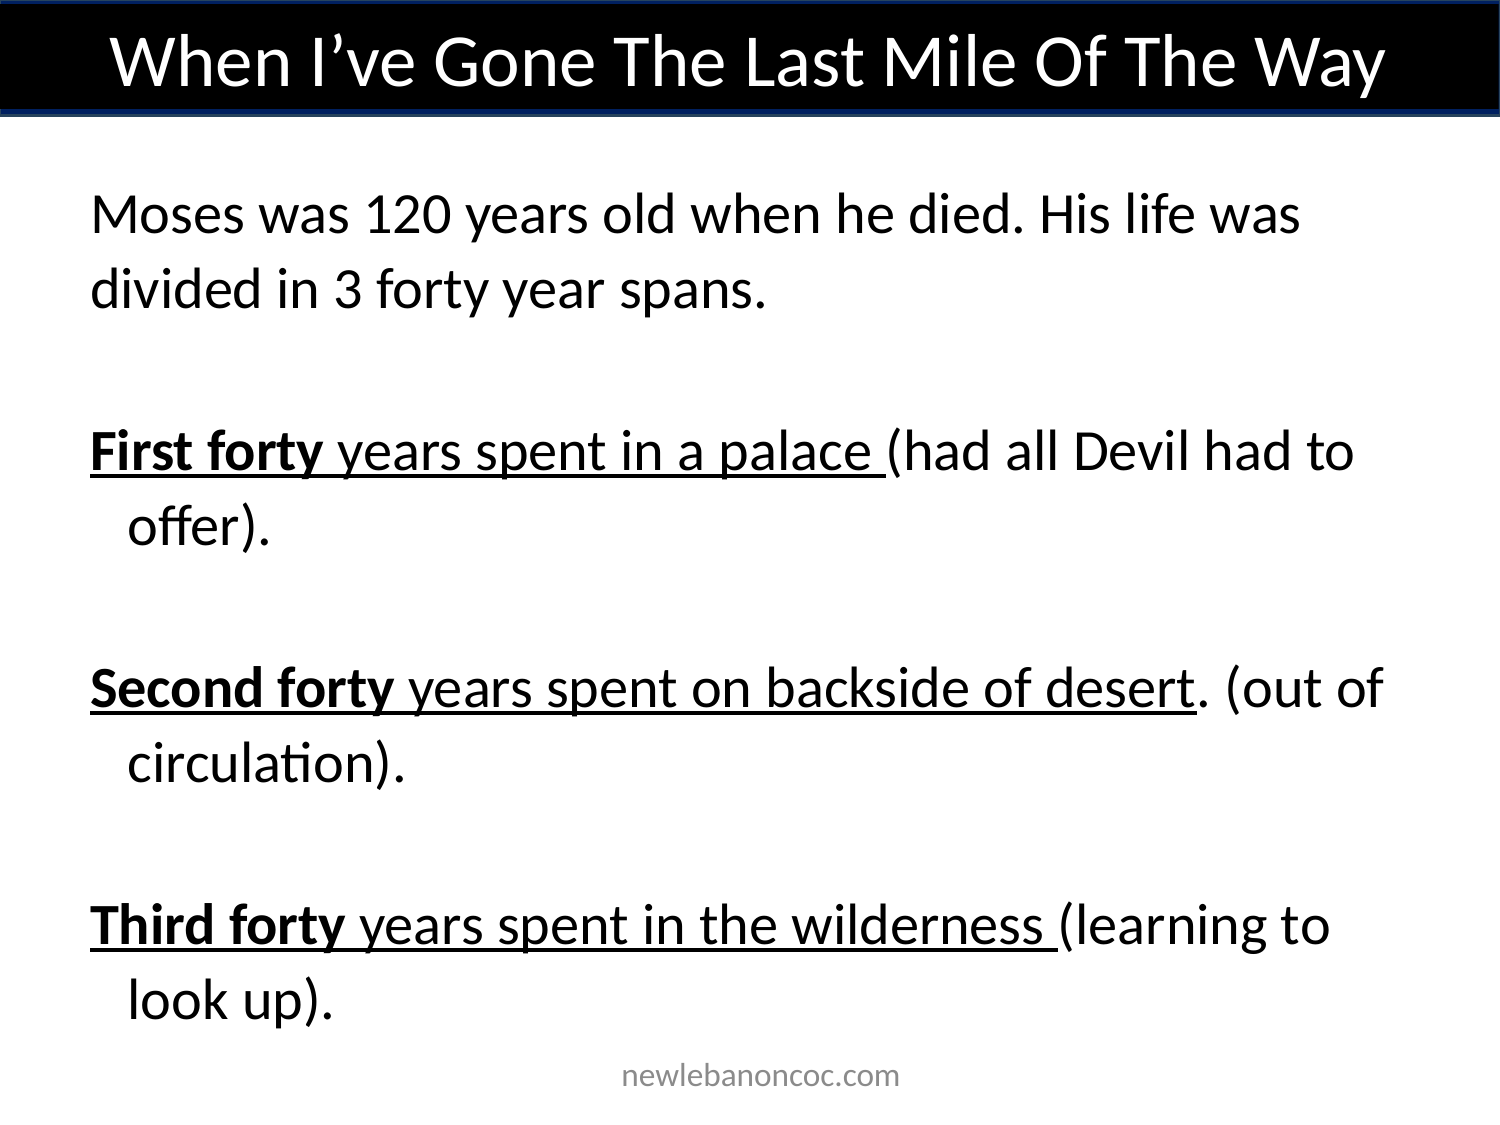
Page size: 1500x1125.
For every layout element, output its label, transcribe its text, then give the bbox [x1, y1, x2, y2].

text_box When I’ve Gone The Last Mile Of The Way [0, 4, 1499, 109]
text_box [0, 0, 1500, 117]
footer newlebanoncoc.com [496, 1042, 1004, 1103]
text_box Moses was 120 years old when he died. His life was divided in 3 forty year spans. First forty years spent in a palace (had all Devil had to offer). Second forty years spent on backside of desert. (out of circulation). Third forty years spent in the wilderness (learning to look up). [37, 163, 1457, 1039]
